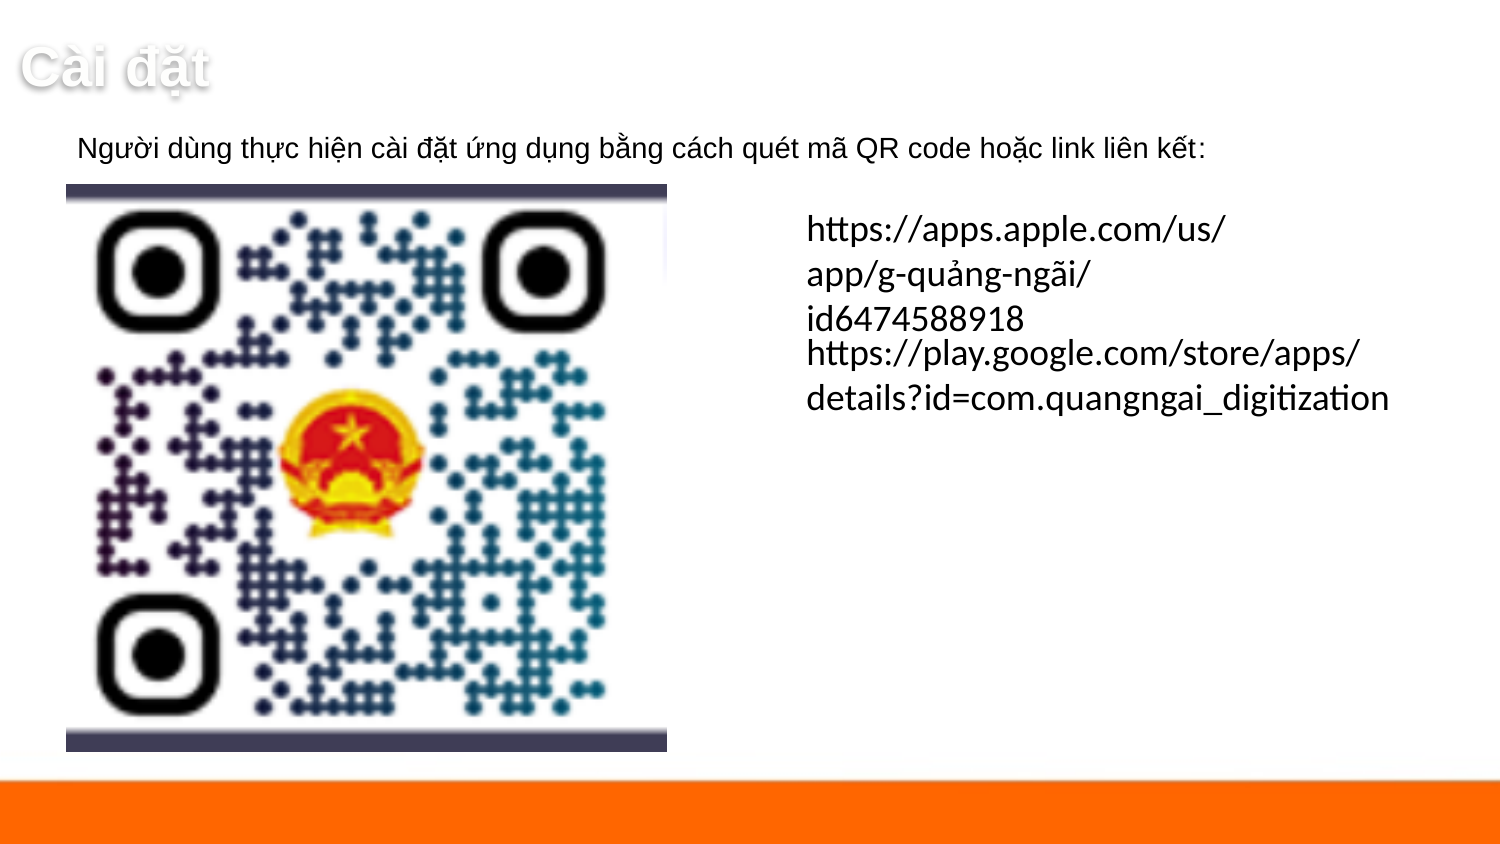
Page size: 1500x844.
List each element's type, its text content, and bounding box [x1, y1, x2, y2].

text_box Người dùng thực hiện cài đặt ứng dụng bằng cách quét mã QR code hoặc link liên kết: [62, 121, 1413, 207]
text_box Cài đặt [9, 23, 723, 105]
picture [0, 0, 1500, 844]
text_box https://play.google.com/store/apps/details?id=com.quangngai_digitization [791, 320, 1438, 426]
text_box https://apps.apple.com/us/app/g-quảng-ngãi/id6474588918 [791, 196, 1317, 320]
